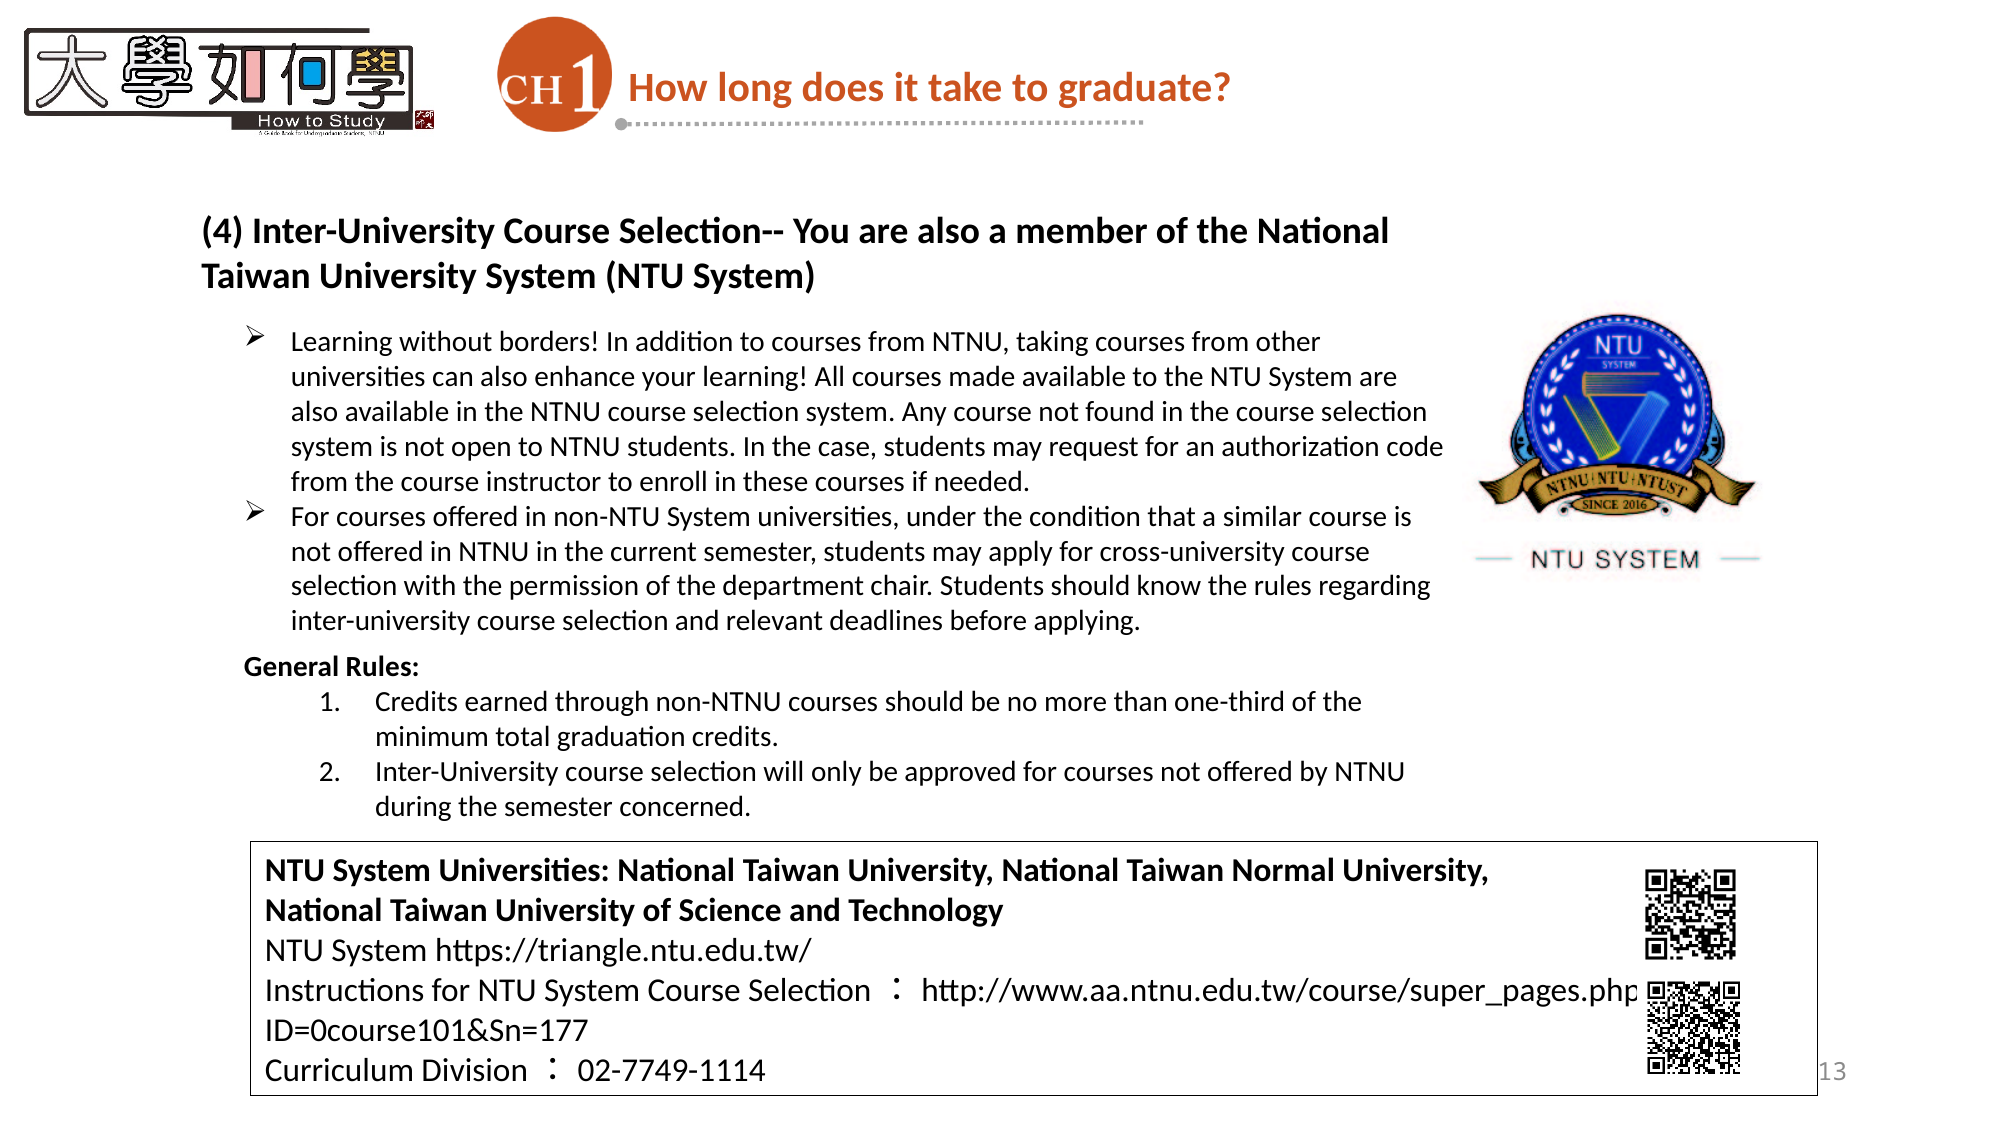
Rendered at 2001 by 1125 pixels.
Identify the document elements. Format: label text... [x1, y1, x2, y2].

text_box General Rules: Credits earned through non-NTNU courses should be no more than one-third of the minimum total graduation credits. Inter-University course selection will only be approved for courses not offered by NTNU during the semester concerned. [229, 644, 1462, 830]
text_box Learning without borders! In addition to courses from NTNU, taking courses from other universities can also enhance your learning! All courses made available to the NTU System are also available in the NTNU course selection system. Any course not found in the course selection system is not open to NTNU students. In the case, students may request for an authorization code from the course instructor to enroll in these courses if needed. For courses offered in non-NTU System universities, under the condition that a similar course is not offered in NTNU in the current semester, students may apply for cross-university course selection with the permission of the department chair. Students should know the rules regarding inter-university course selection and relevant deadlines before applying. [229, 314, 1462, 644]
slide_number 13 [1412, 1042, 1863, 1103]
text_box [497, 16, 1250, 132]
picture [24, 28, 434, 137]
text_box (4) Inter-University Course Selection-- You are also a member of the National Taiwan University System (NTU System) [186, 198, 1420, 304]
picture [1633, 857, 1750, 1084]
picture [1461, 281, 1771, 598]
text_box NTU System Universities: National Taiwan University, National Taiwan Normal University, National Taiwan University of Science and Technology NTU System https://triangle.ntu.edu.tw/ Instructions for NTU System Course Selection：http://www.aa.ntnu.edu.tw/course/super_pages.php?ID=0course101&Sn=177 Curriculum Division：02-7749-1114 [250, 841, 1818, 1096]
